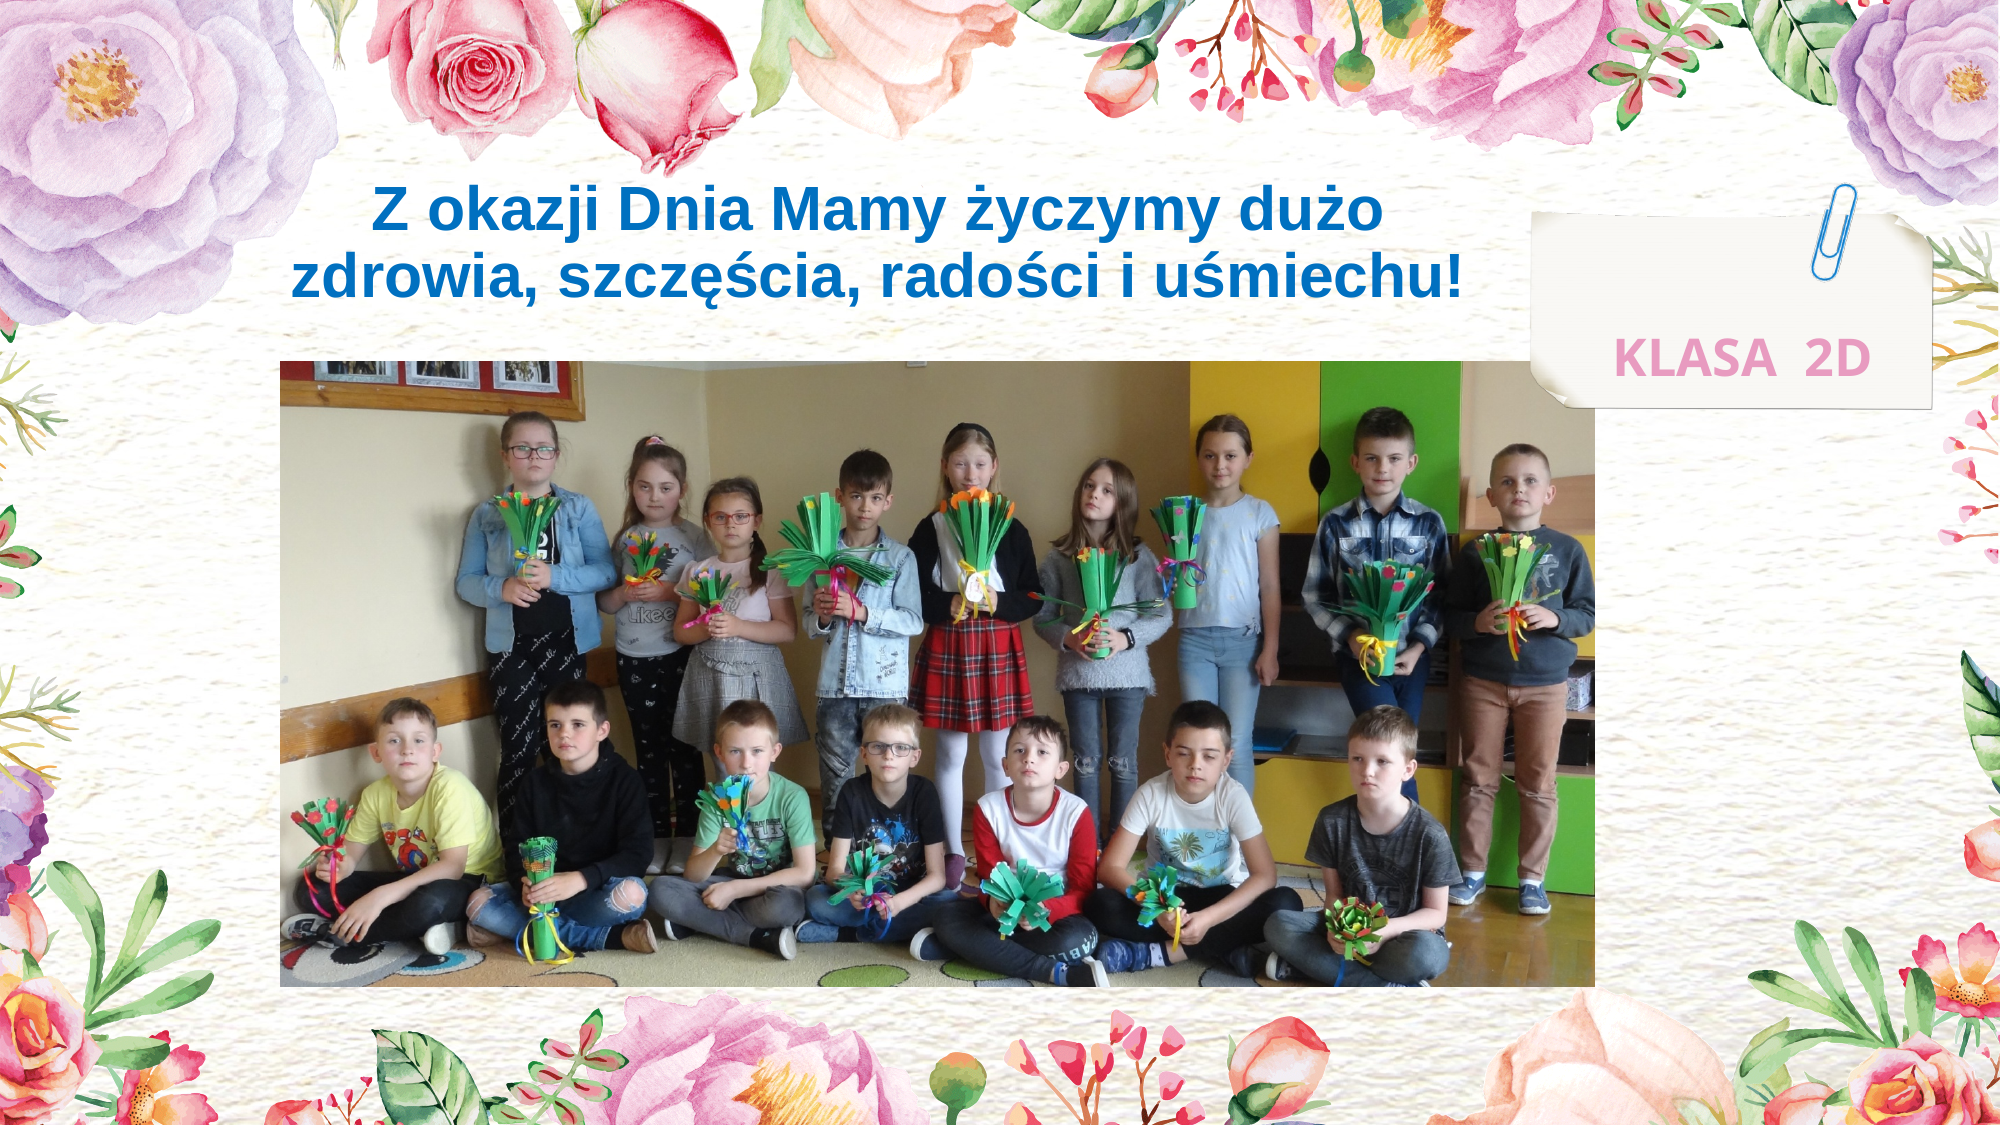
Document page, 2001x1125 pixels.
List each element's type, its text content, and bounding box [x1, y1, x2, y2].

picture [0, 0, 2000, 1125]
title Z okazji Dnia Mamy życzymy dużo zdrowia, szczęścia, radości i uśmiechu! [261, 169, 1496, 334]
